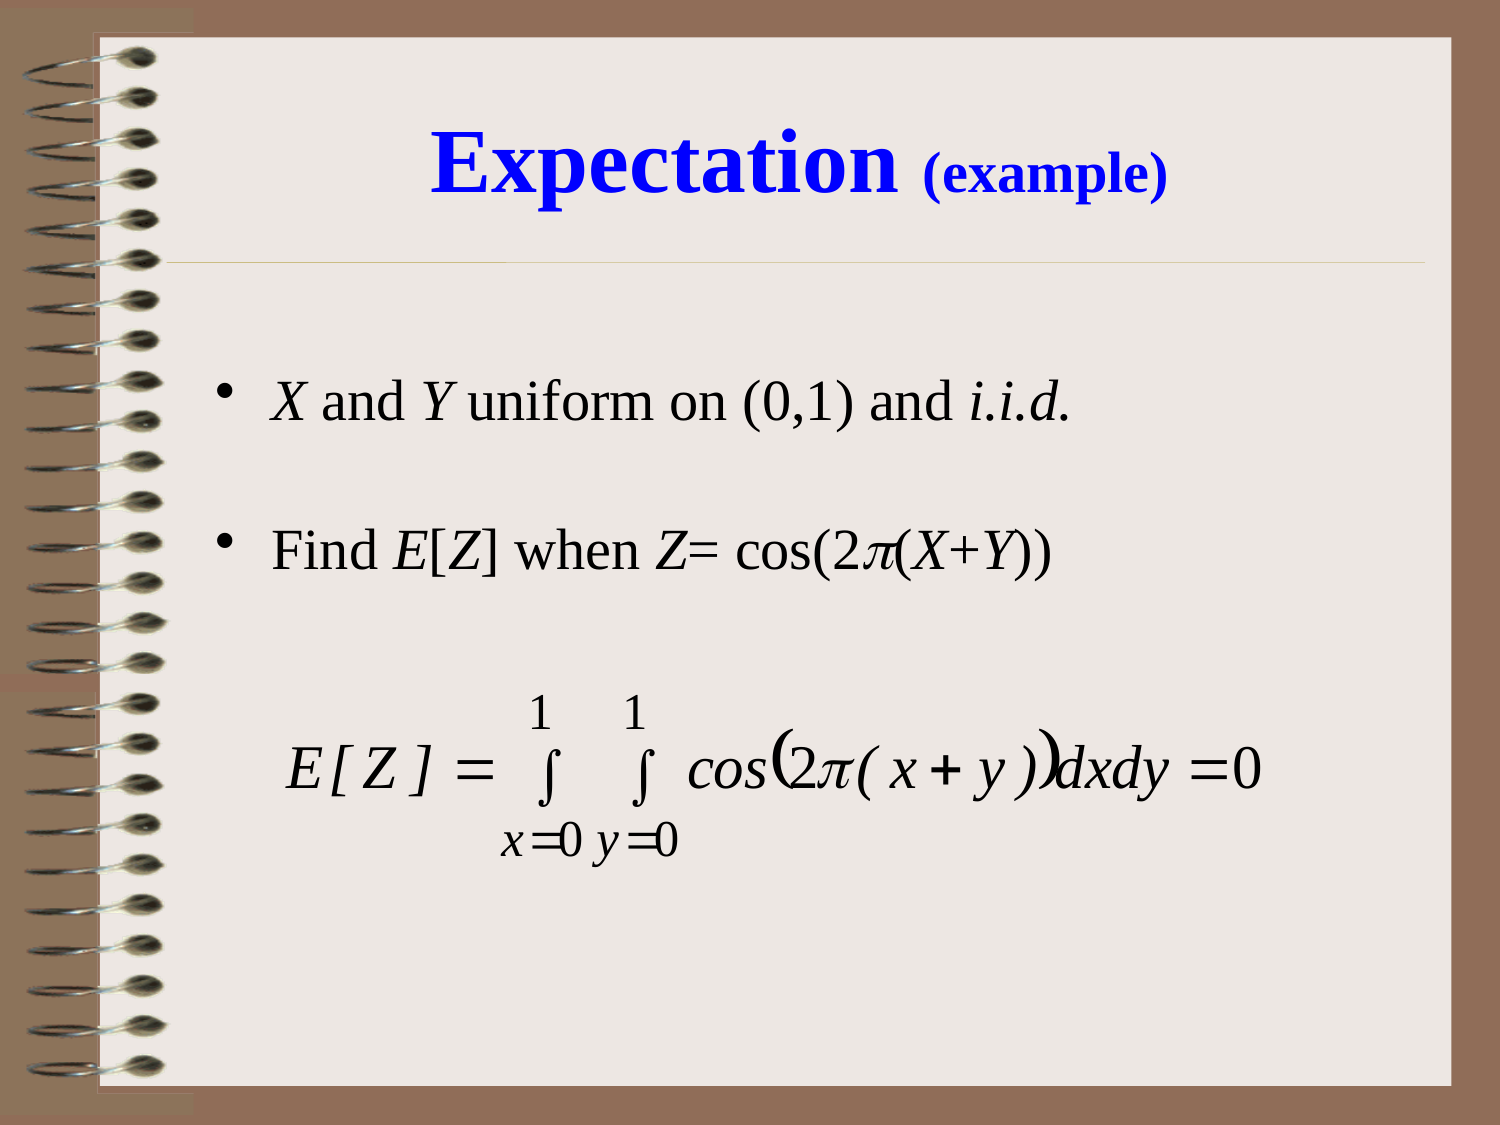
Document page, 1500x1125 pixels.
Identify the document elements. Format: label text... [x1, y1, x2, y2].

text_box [274, 674, 1272, 882]
title Expectation (example) [174, 62, 1425, 250]
picture [0, 8, 194, 674]
picture [0, 692, 194, 1115]
list X and Y uniform on (0,1) and i.i.d. Find E[Z] when Z= cos(2(X+Y)) [200, 362, 1450, 513]
